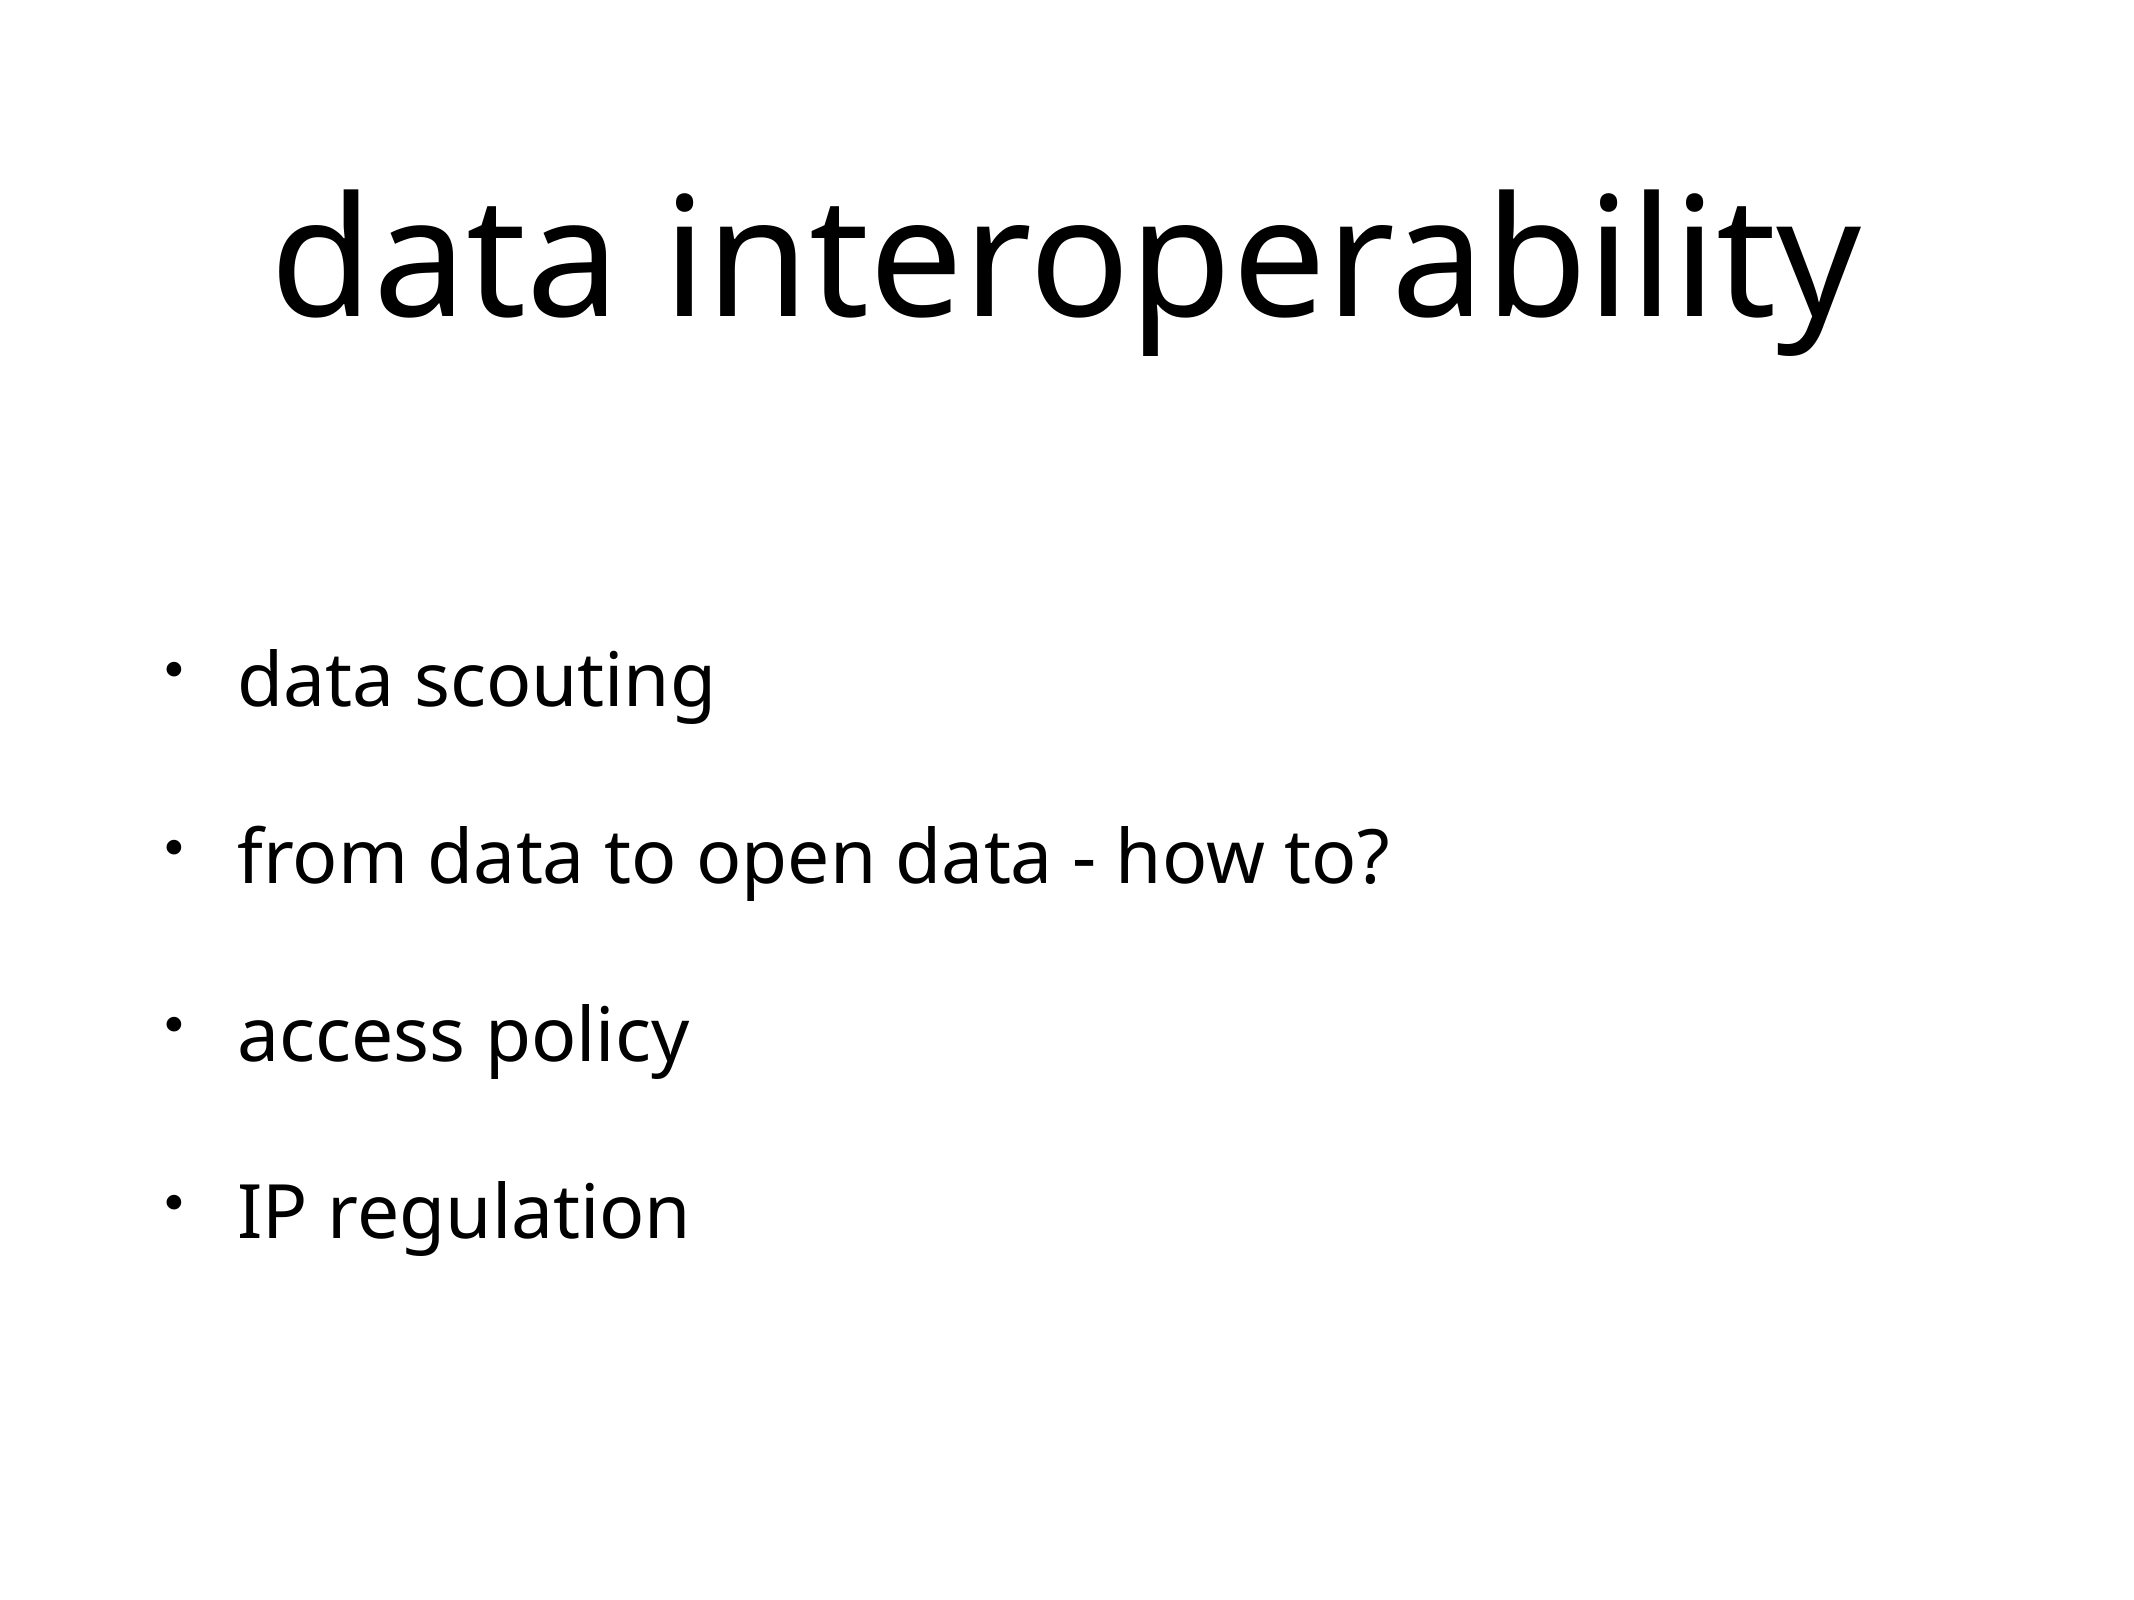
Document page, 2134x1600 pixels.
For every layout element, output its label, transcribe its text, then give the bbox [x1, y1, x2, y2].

list data scouting from data to open data - how to? access policy IP regulation [155, 426, 1978, 1459]
title data interoperability [155, 72, 1978, 426]
